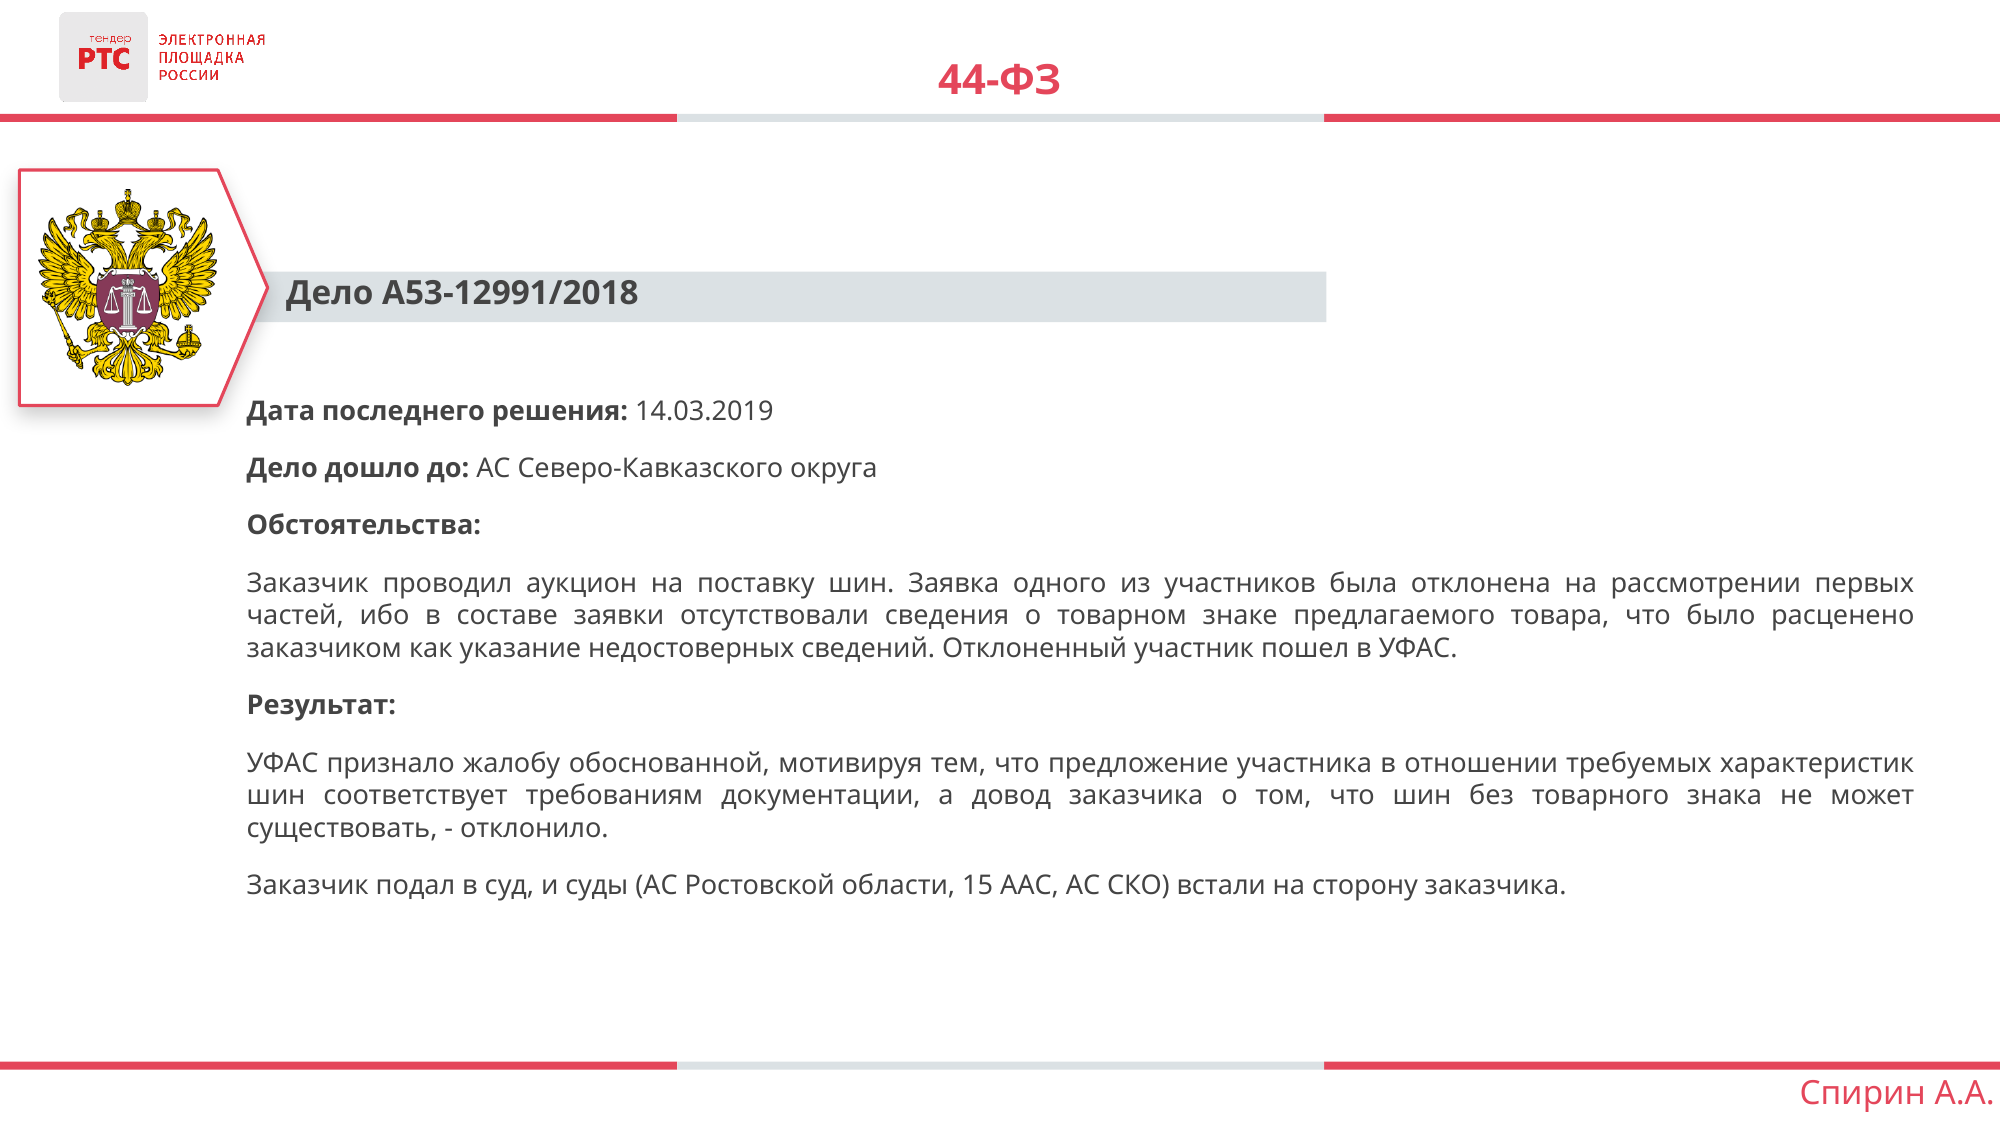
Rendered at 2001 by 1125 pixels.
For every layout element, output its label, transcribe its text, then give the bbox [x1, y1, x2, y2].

text_box Дело А53-12991/2018 [286, 271, 1327, 312]
text_box Дата последнего решения: 14.03.2019 Дело дошло до: АС Северо-Кавказского округа Обстоятельства: Заказчик проводил аукцион на поставку шин. Заявка одного из участников была отклонена на рассмотрении первых частей, ибо в составе заявки отсутствовали сведения о товарном знаке предлагаемого товара, что было расценено заказчиком как указание недостоверных сведений. Отклоненный участник пошел в УФАС. Результат: УФАС признало жалобу обоснованной, мотивируя тем, что предложение участника в отношении требуемых характеристик шин соответствует требованиям документации, а довод заказчика о том, что шин без товарного знака не может существовать, - отклонило. Заказчик подал в суд, и суды (АС Ростовской области, 15 ААС, АС СКО) встали на сторону заказчика. [231, 385, 1929, 908]
text_box Спирин А.А. [1784, 1064, 2000, 1119]
text_box [19, 170, 268, 406]
text_box [268, 271, 1327, 323]
title 44-фз [321, 23, 1679, 138]
picture [38, 189, 217, 386]
picture [59, 12, 265, 102]
